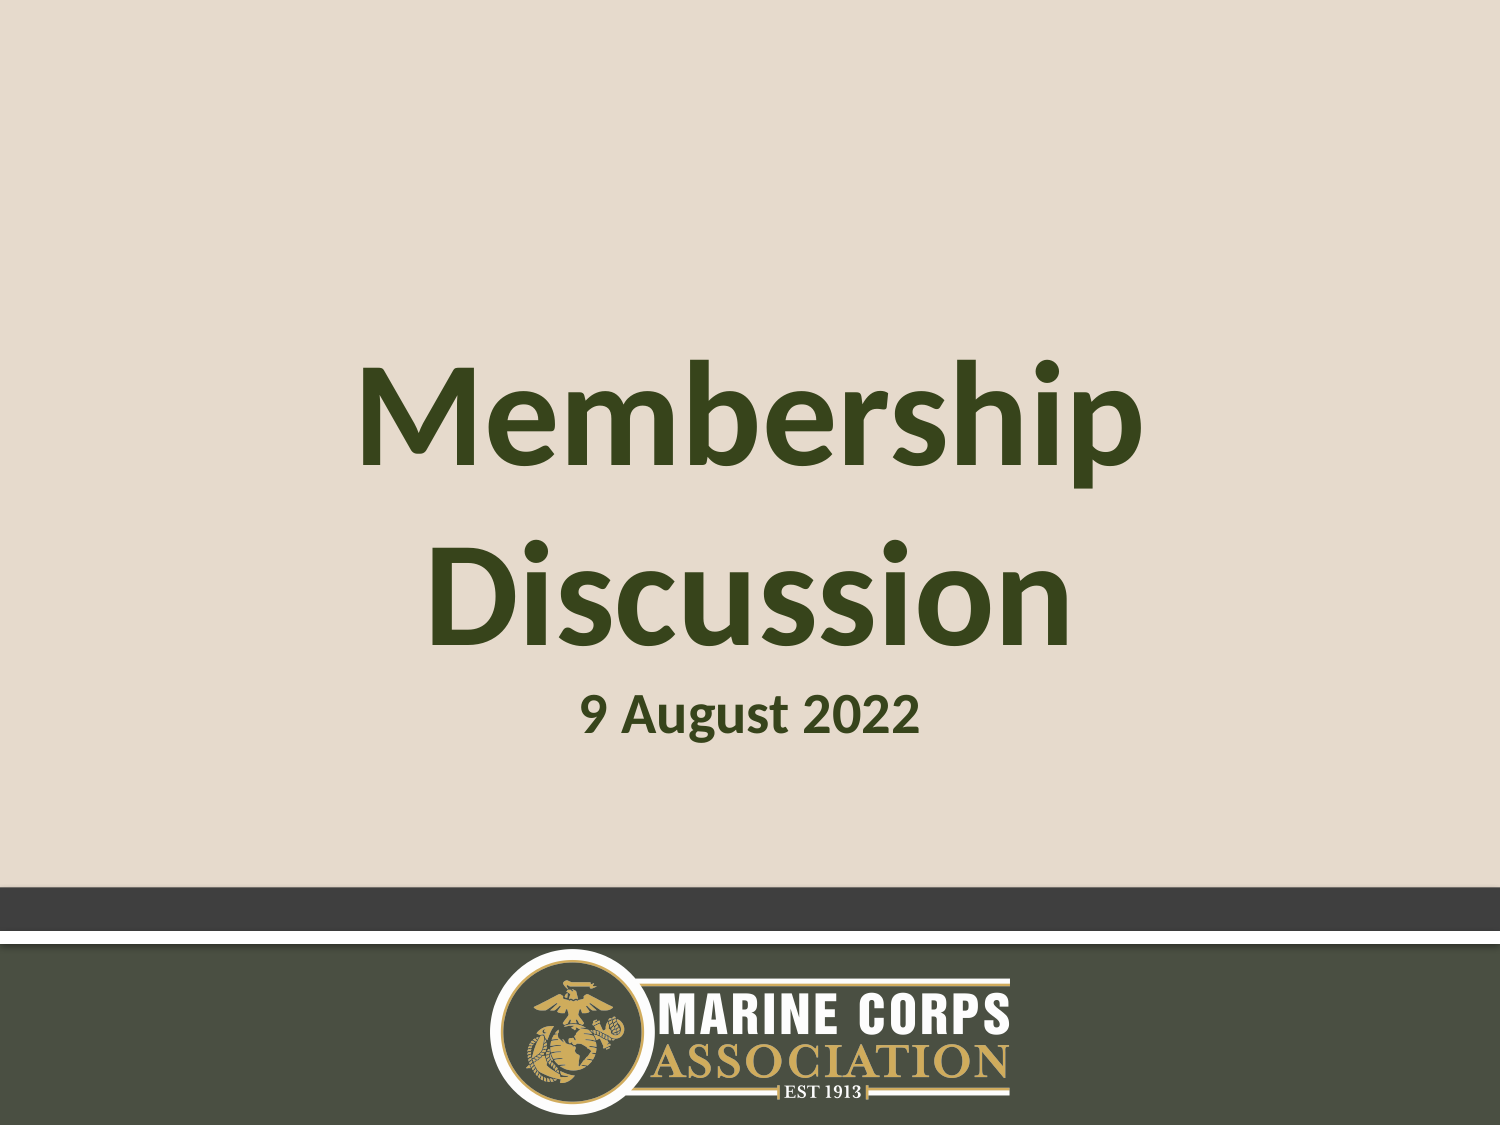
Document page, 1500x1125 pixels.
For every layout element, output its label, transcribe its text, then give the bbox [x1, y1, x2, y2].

text_box Membership Discussion 9 August 2022 [338, 307, 1162, 753]
picture [490, 949, 1010, 1115]
